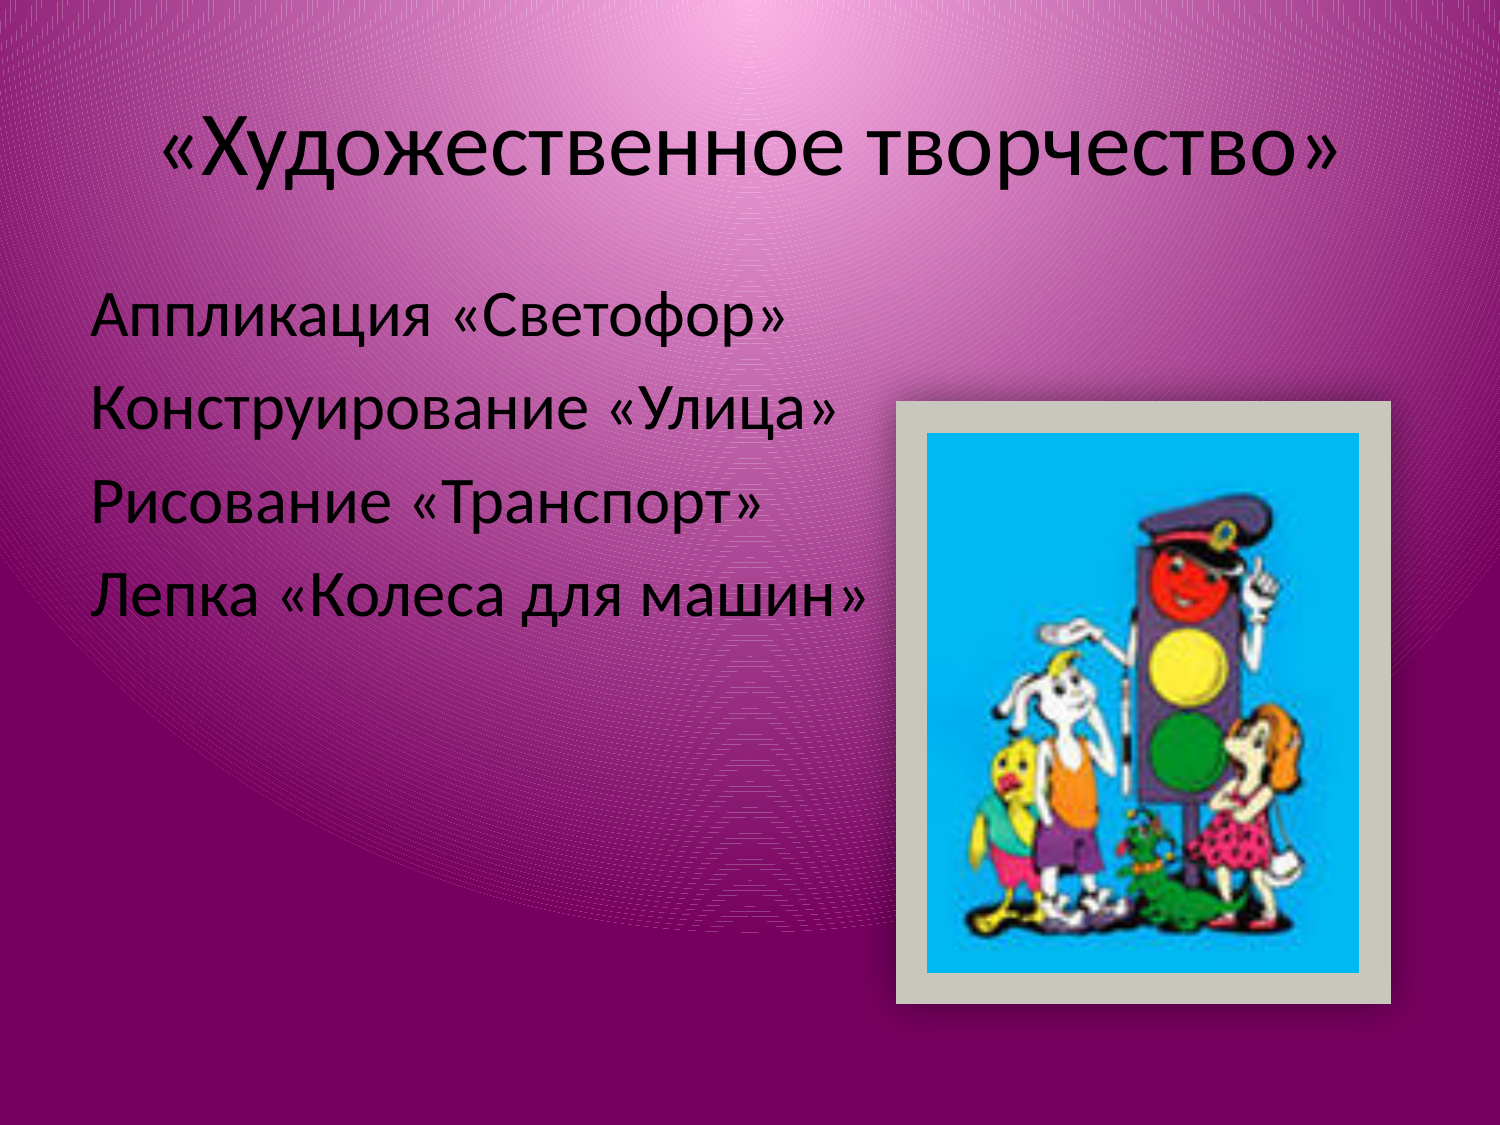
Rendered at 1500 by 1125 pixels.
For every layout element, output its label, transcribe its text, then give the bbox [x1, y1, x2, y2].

list Аппликация «Светофор» Конструирование «Улица» Рисование «Транспорт» Лепка «Колеса для машин» [75, 262, 1425, 1005]
title «Художественное творчество» [75, 45, 1425, 233]
picture [963, 493, 1308, 938]
